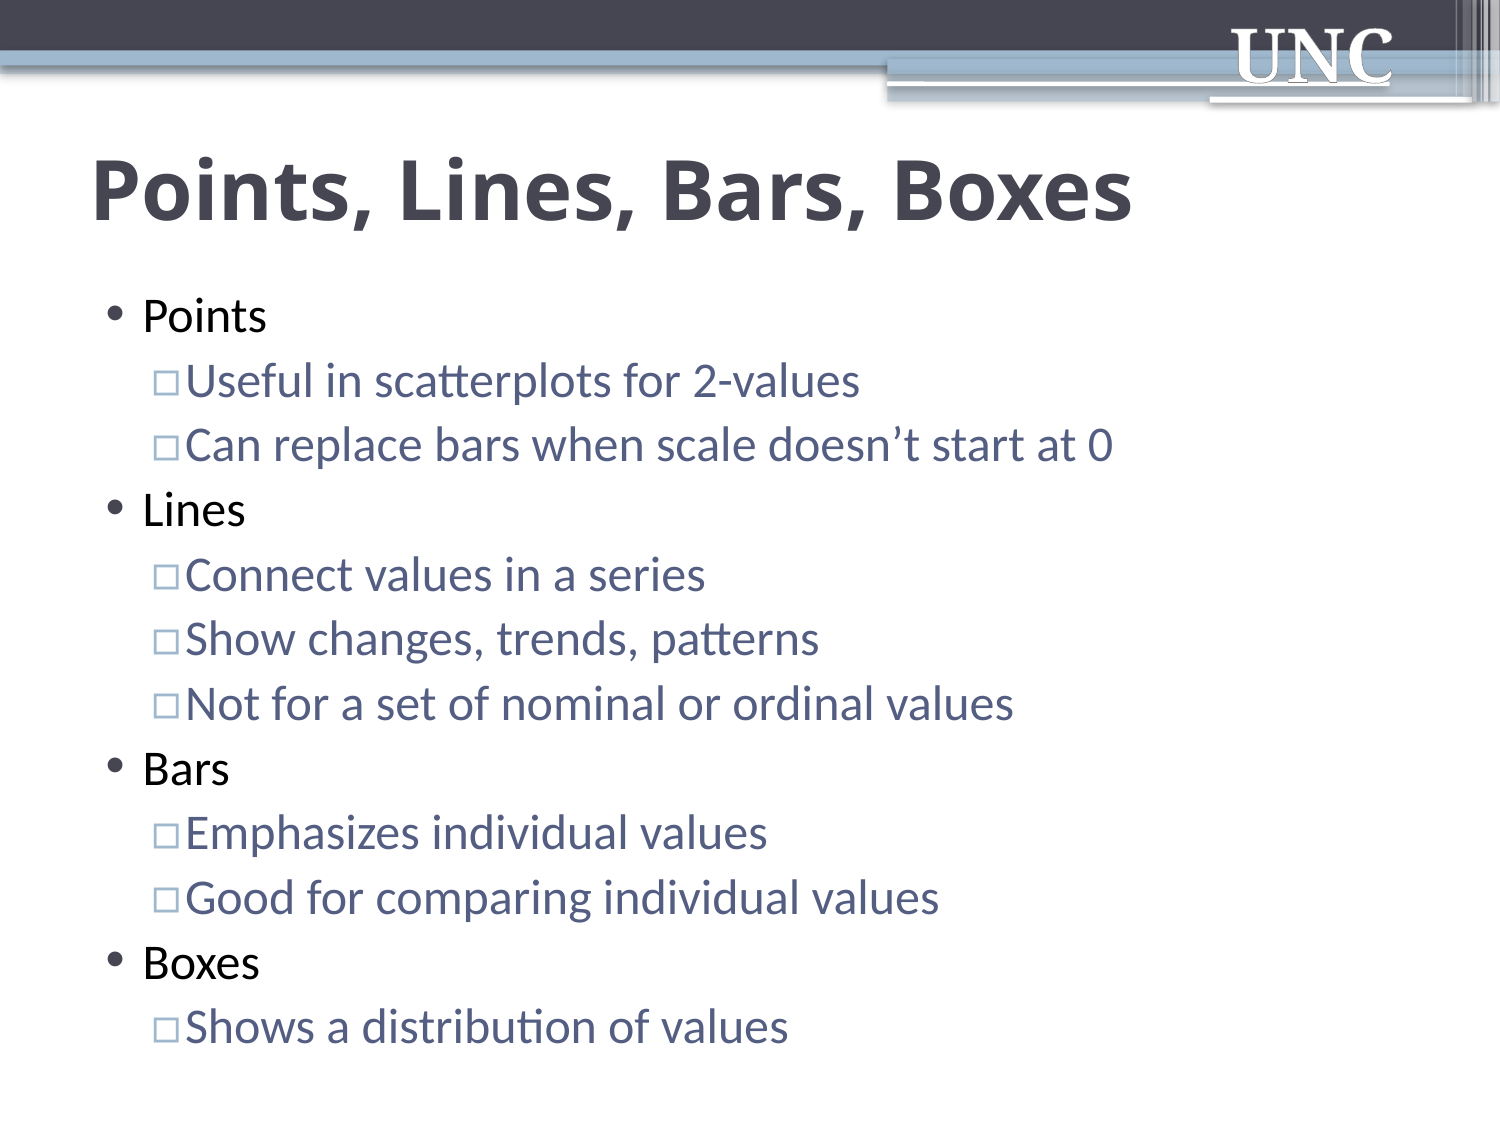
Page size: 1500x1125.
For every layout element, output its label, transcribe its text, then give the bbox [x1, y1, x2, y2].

title Points, Lines, Bars, Boxes [75, 99, 1425, 275]
list Points Useful in scatterplots for 2-values Can replace bars when scale doesn’t start at 0 Lines Connect values in a series Show changes, trends, patterns Not for a set of nominal or ordinal values Bars Emphasizes individual values Good for comparing individual values Boxes Shows a distribution of values [75, 275, 1425, 1066]
